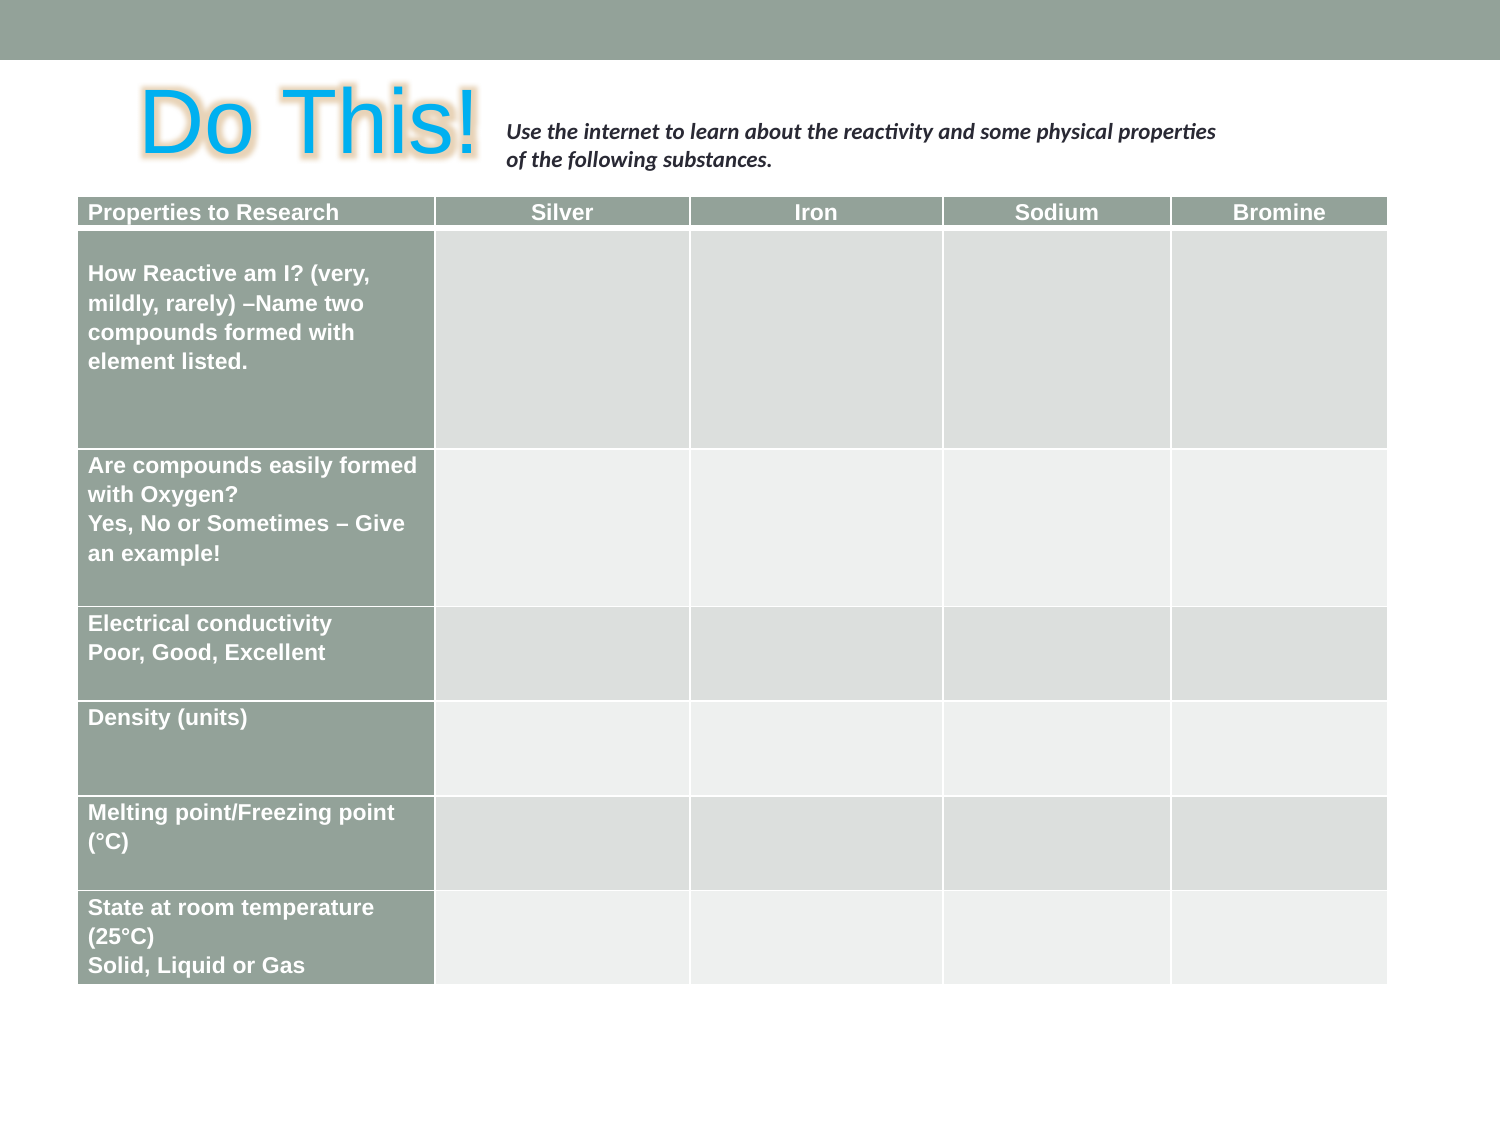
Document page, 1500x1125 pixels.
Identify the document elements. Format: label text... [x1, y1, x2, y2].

table_cell [944, 607, 1170, 700]
table_cell [1172, 891, 1387, 984]
table_cell [944, 797, 1170, 890]
table_cell [436, 797, 689, 890]
table_cell [436, 450, 689, 606]
table_cell How Reactive am I? (very, mildly, rarely) –Name two compounds formed with element listed. [78, 231, 434, 448]
table_cell [691, 891, 942, 984]
text_box Do This! [123, 54, 628, 180]
table_cell State at room temperature (25°C) Solid, Liquid or Gas [78, 891, 434, 984]
table_cell [436, 231, 689, 448]
table_cell [944, 891, 1170, 984]
table_header Sodium [944, 197, 1170, 225]
table_cell [691, 702, 942, 795]
table_header Silver [436, 197, 689, 225]
table_cell Are compounds easily formed with Oxygen? Yes, No or Sometimes – Give an example! [78, 450, 434, 606]
table_cell Electrical conductivity Poor, Good, Excellent [78, 607, 434, 700]
table_header Properties to Research [78, 197, 434, 225]
table_cell Density (units) [78, 702, 434, 795]
table_cell [1172, 702, 1387, 795]
table_cell [944, 231, 1170, 448]
table_cell [691, 607, 942, 700]
text_box Use the internet to learn about the reactivity and some physical properties of the following substances. [491, 109, 1238, 180]
table_cell [436, 702, 689, 795]
table_header Iron [691, 197, 942, 225]
table_cell [691, 450, 942, 606]
table_cell [691, 797, 942, 890]
table_cell [944, 702, 1170, 795]
table_header Bromine [1172, 197, 1387, 225]
table_cell [436, 607, 689, 700]
table_cell [944, 450, 1170, 606]
table_cell [1172, 231, 1387, 448]
table_cell [1172, 607, 1387, 700]
table_cell [1172, 450, 1387, 606]
table_cell Melting point/Freezing point (°C) [78, 797, 434, 890]
table_cell [436, 891, 689, 984]
table_cell [691, 231, 942, 448]
table_cell [1172, 797, 1387, 890]
